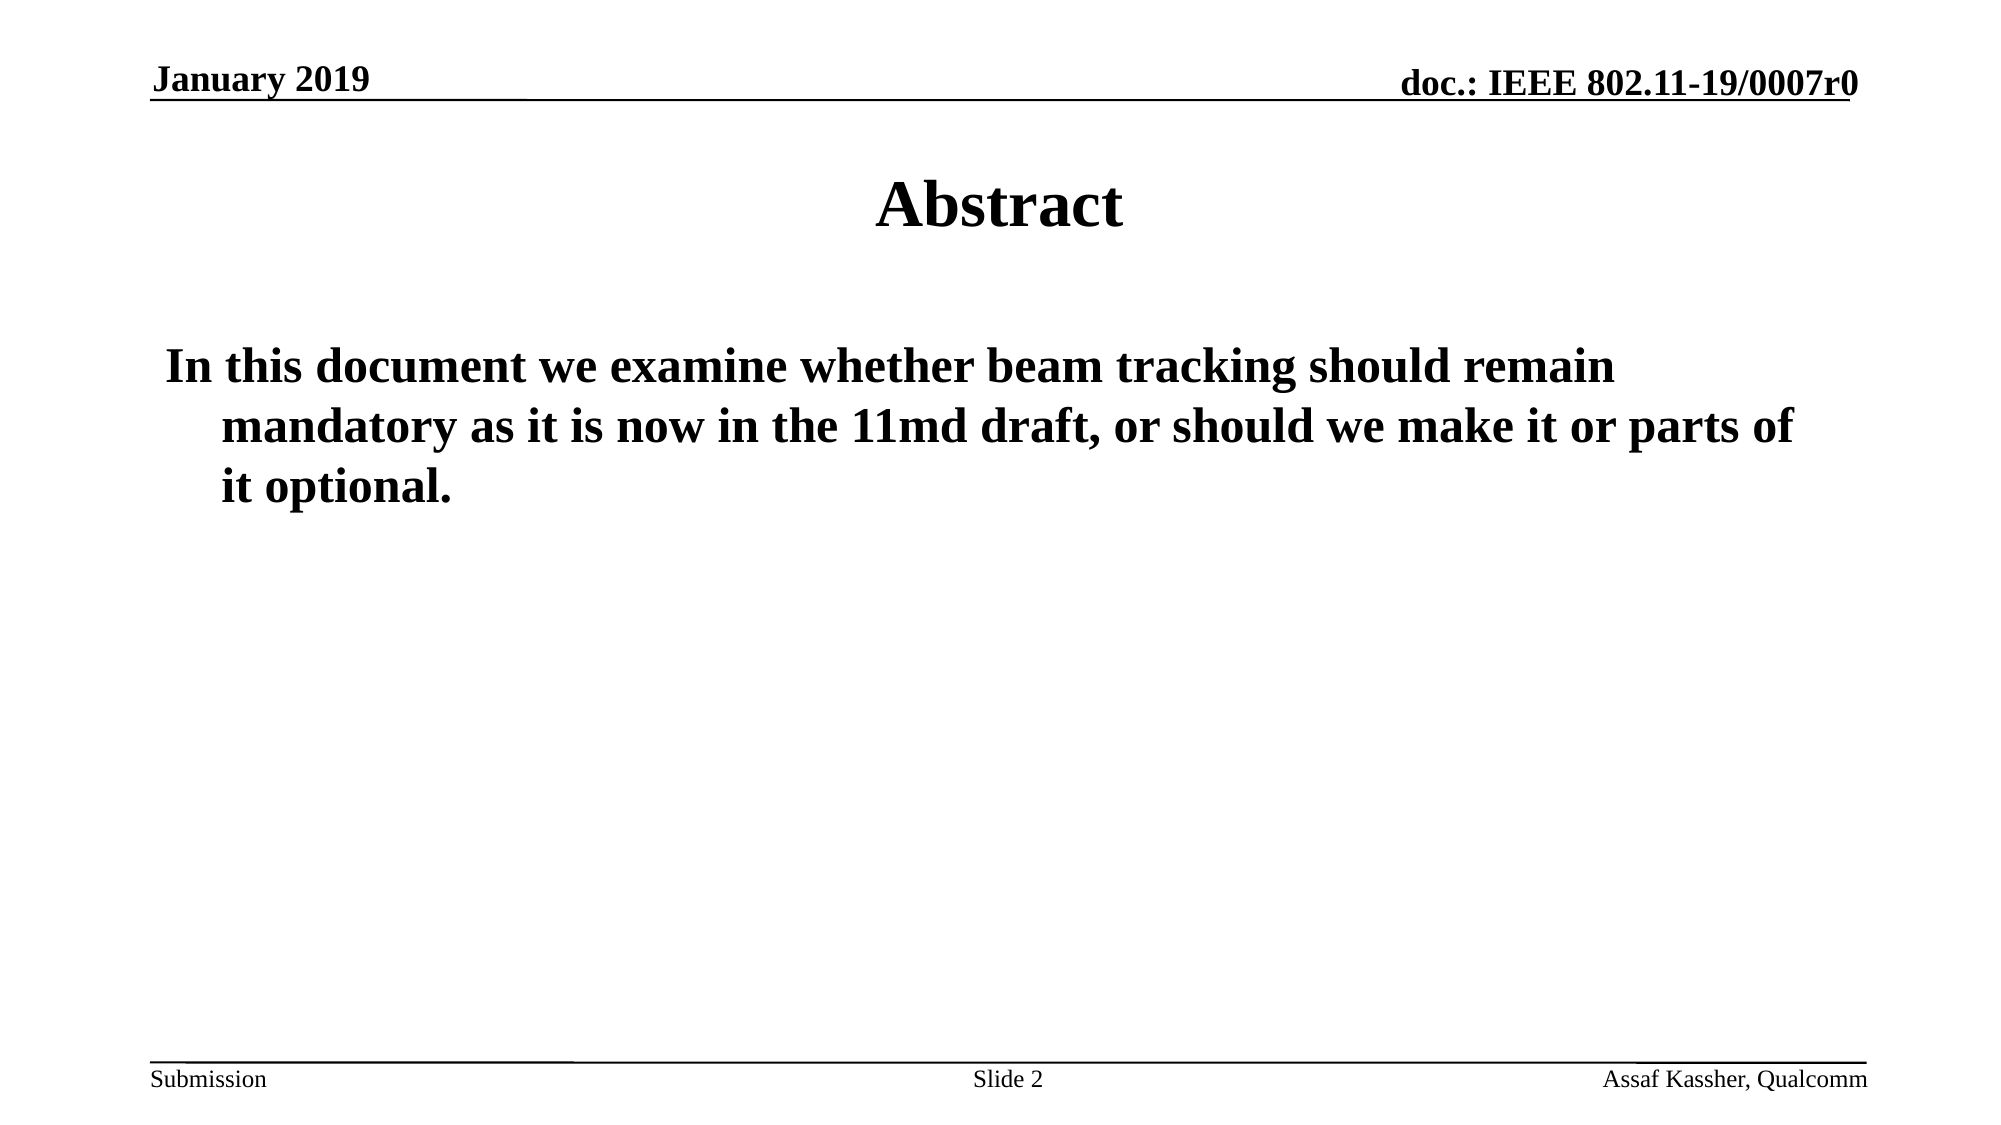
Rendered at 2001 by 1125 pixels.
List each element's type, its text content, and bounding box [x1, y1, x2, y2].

slide_number Slide 2 [950, 1061, 1067, 1123]
list In this document we examine whether beam tracking should remain mandatory as it is now in the 11md draft, or should we make it or parts of it optional. [149, 324, 1850, 1000]
footer Assaf Kassher, Qualcomm [1171, 1061, 1869, 1093]
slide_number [152, 54, 563, 100]
title Abstract [149, 112, 1850, 288]
